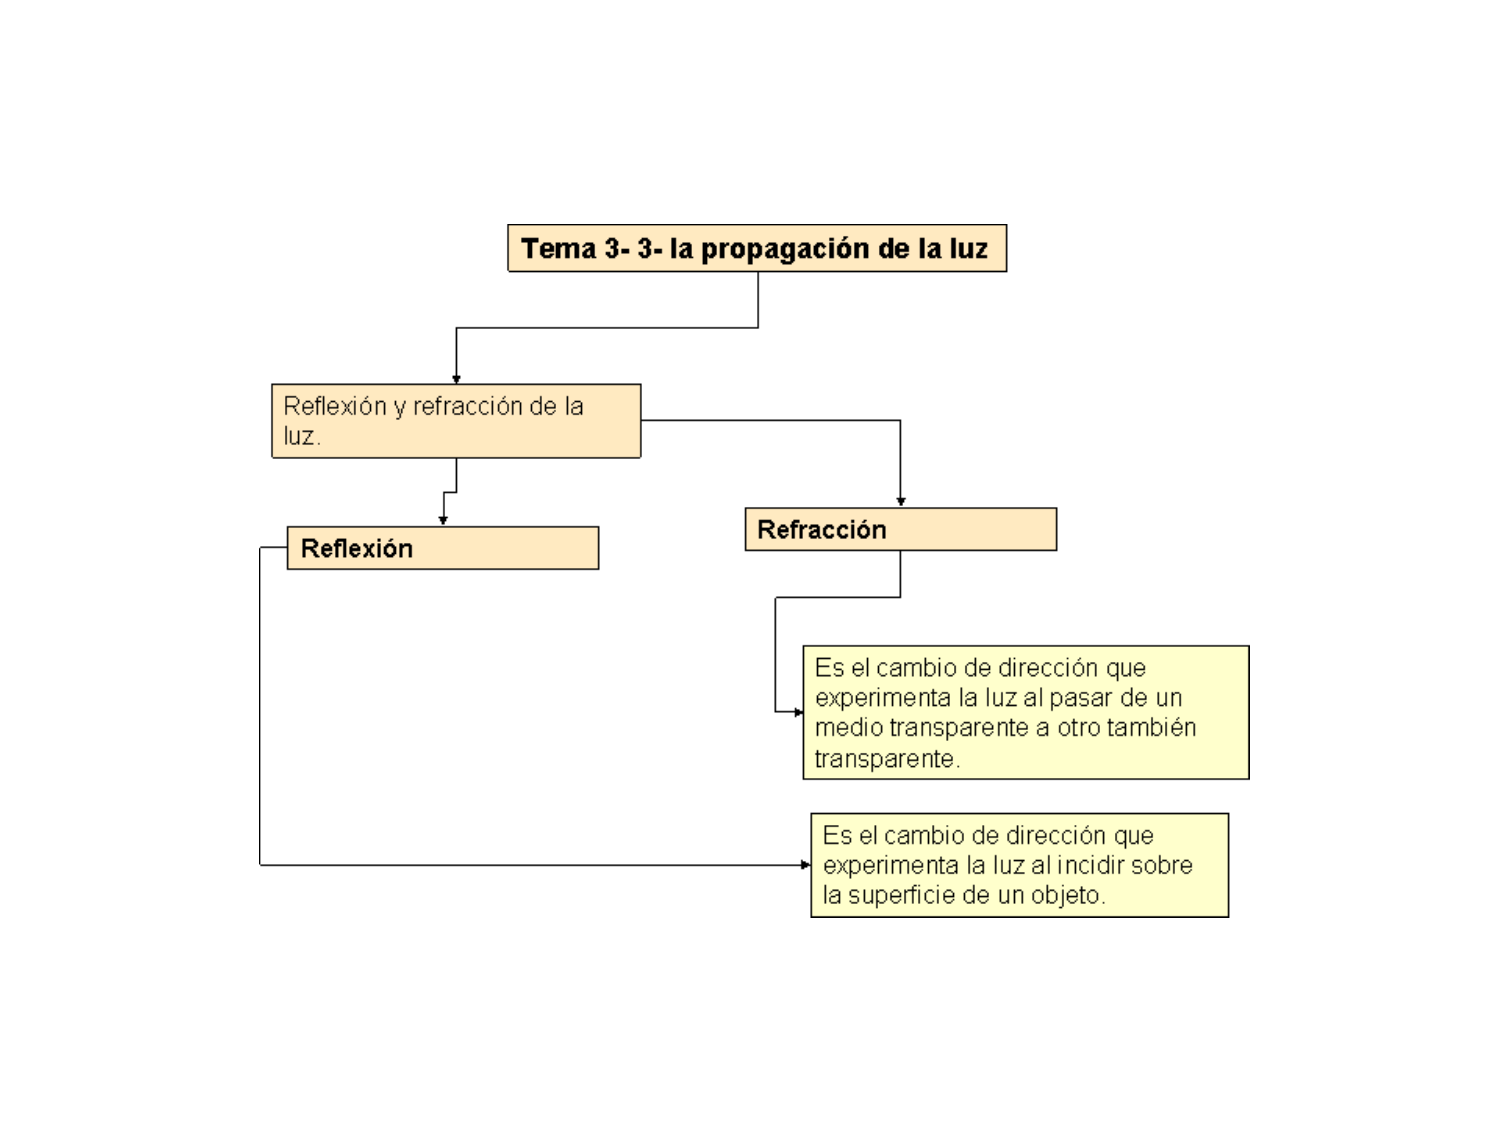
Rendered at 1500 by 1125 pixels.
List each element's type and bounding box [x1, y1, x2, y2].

picture [259, 224, 1251, 918]
